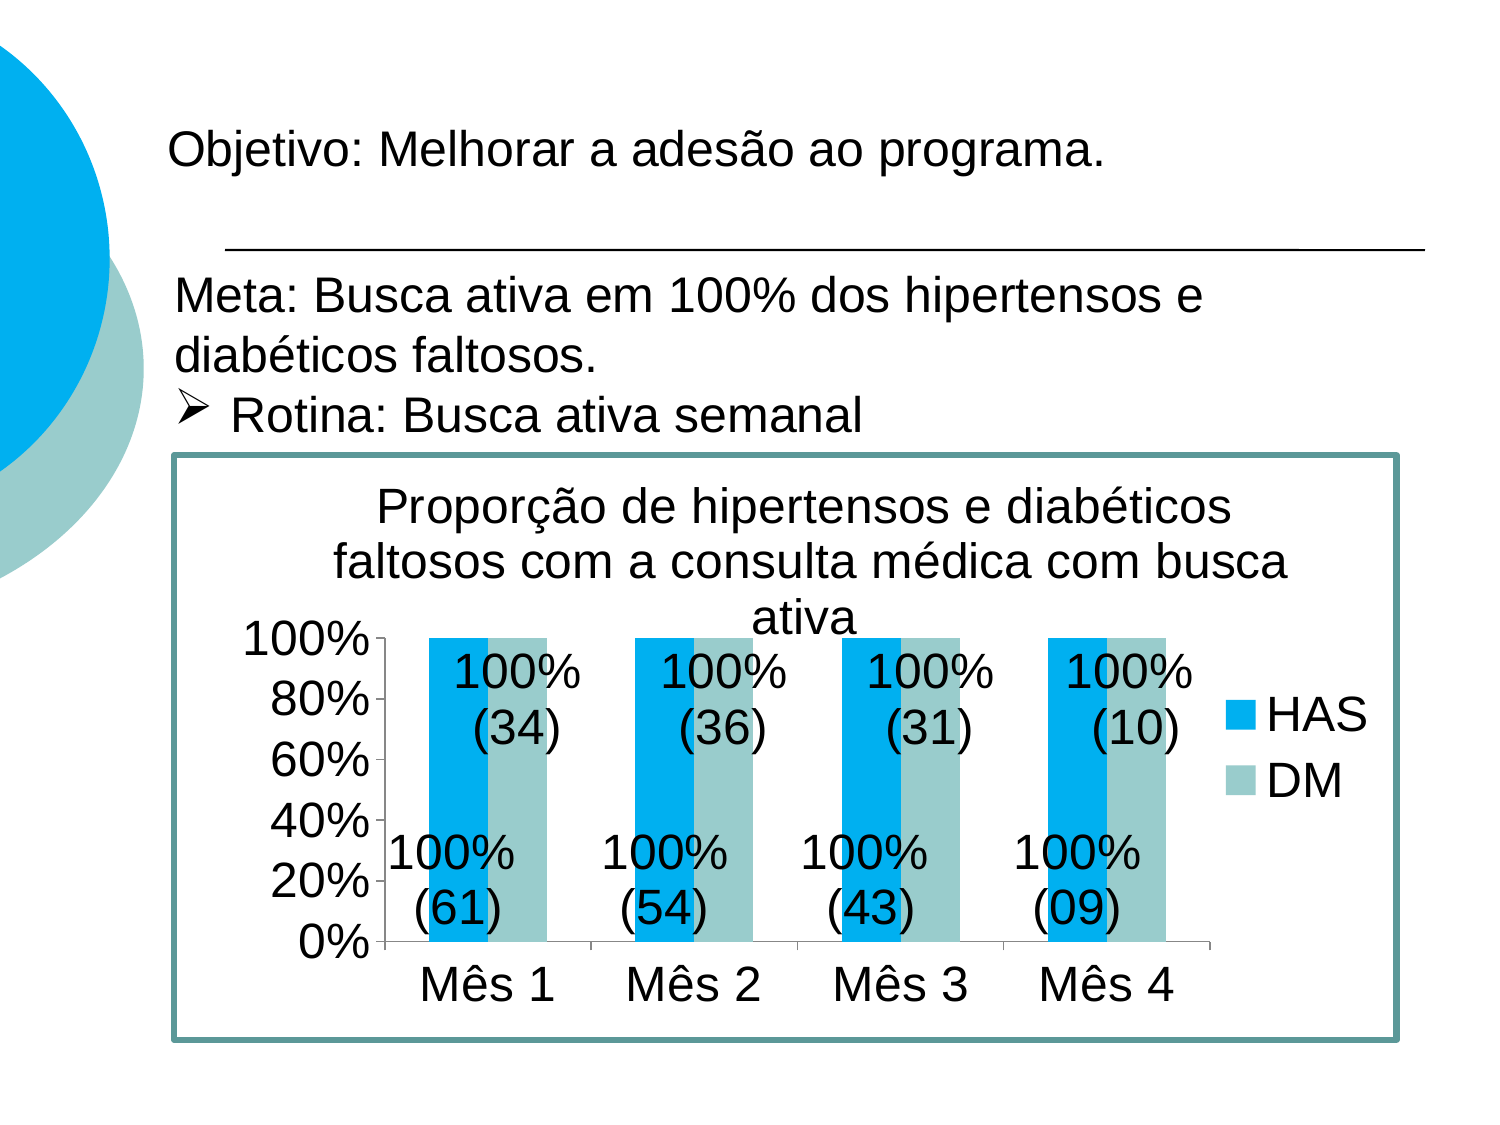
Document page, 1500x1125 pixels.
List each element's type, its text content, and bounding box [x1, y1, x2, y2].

chart [170, 451, 1400, 1044]
title Objetivo: Melhorar a adesão ao programa. [151, 49, 1400, 185]
text_box Meta: Busca ativa em 100% dos hipertensos e diabéticos faltosos. Rotina: Busca ativa semanal [159, 255, 1400, 451]
